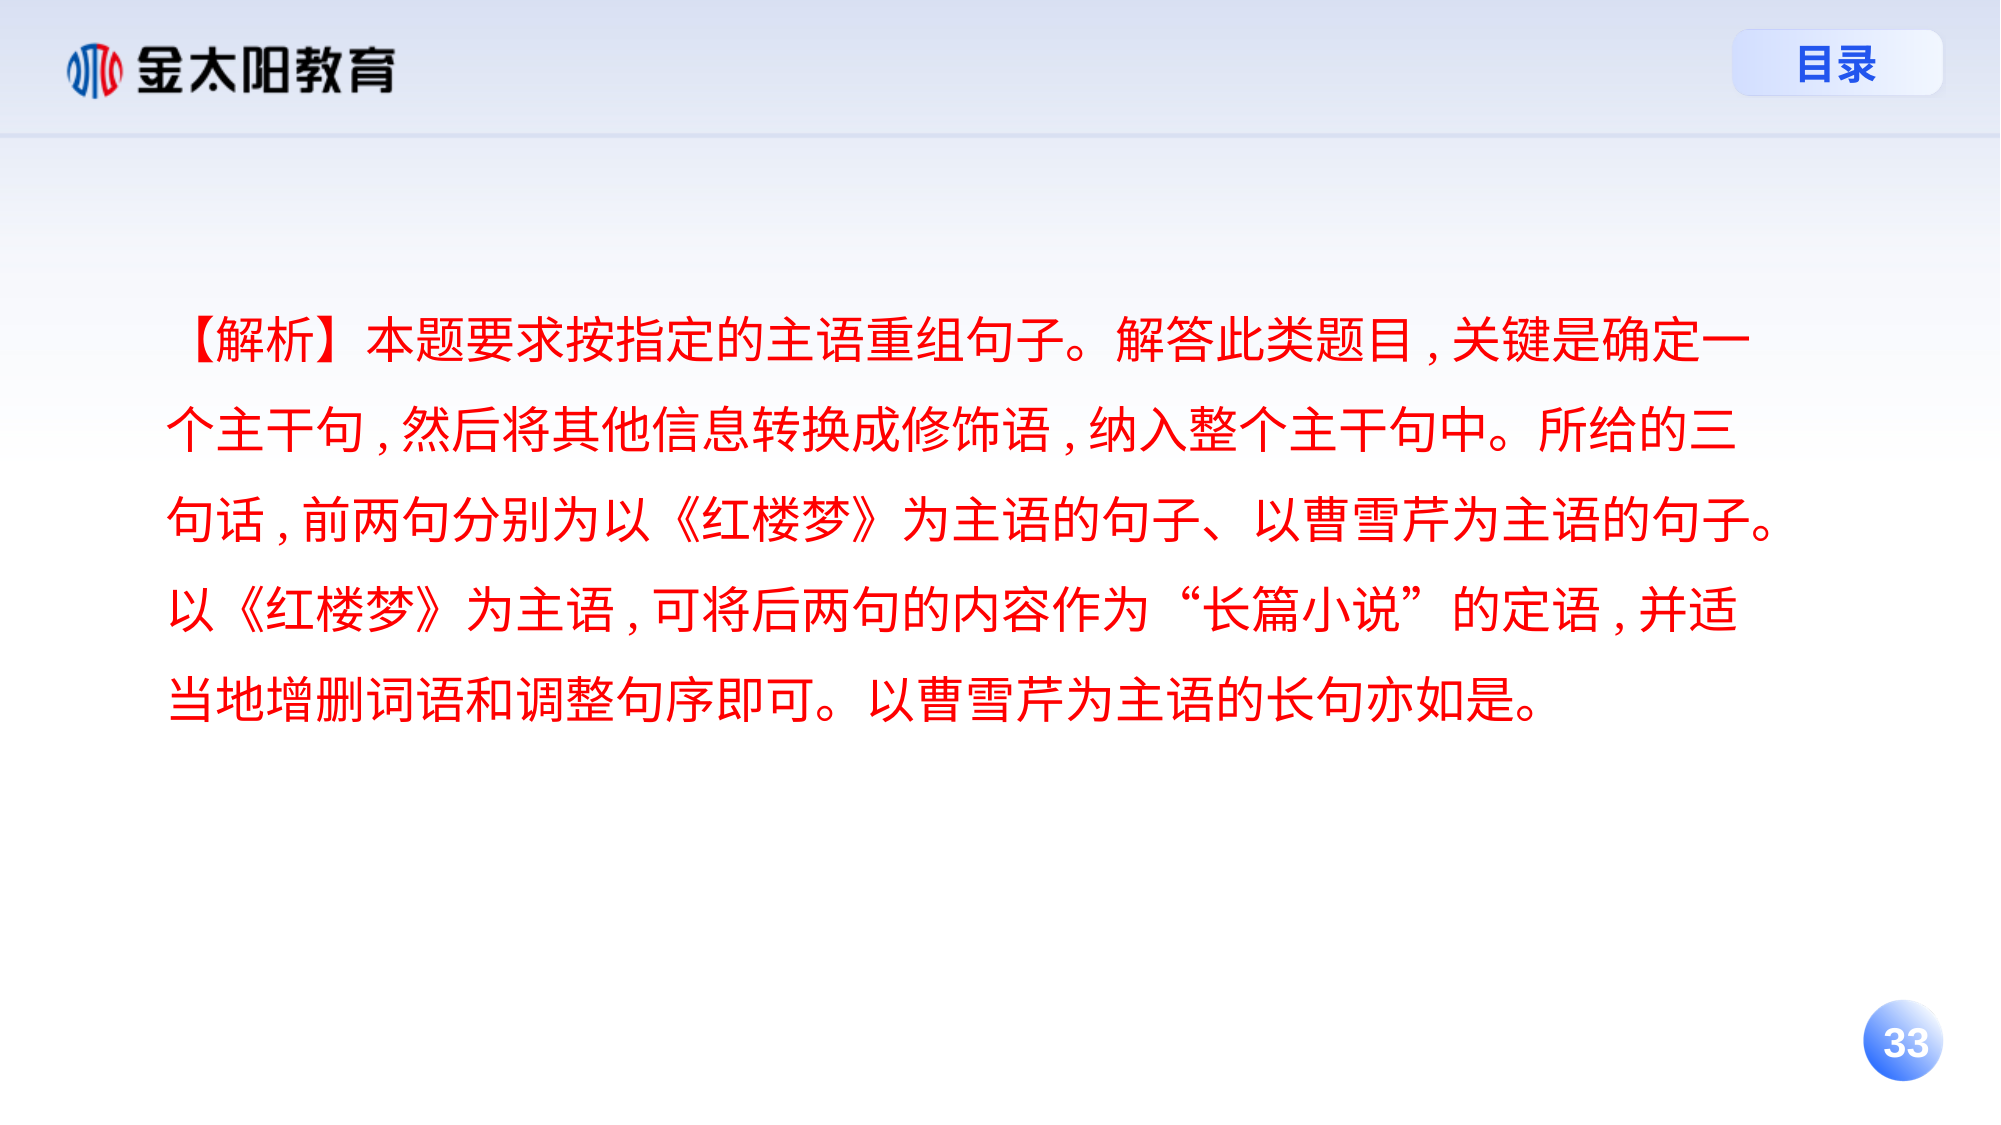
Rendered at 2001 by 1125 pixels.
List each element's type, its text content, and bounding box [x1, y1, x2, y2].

text_box 【解析】本题要求按指定的主语重组句子。解答此类题目,关键是确定一个主干句,然后将其他信息转换成修饰语,纳入整个主干句中。所给的三句话,前两句分别为以《红楼梦》为主语的句子、以曹雪芹为主语的句子。以《红楼梦》为主语,可将后两句的内容作为“长篇小说”的定语,并适当地增删词语和调整句序即可。以曹雪芹为主语的长句亦如是。 [150, 271, 1800, 1078]
picture [0, 0, 2000, 1125]
